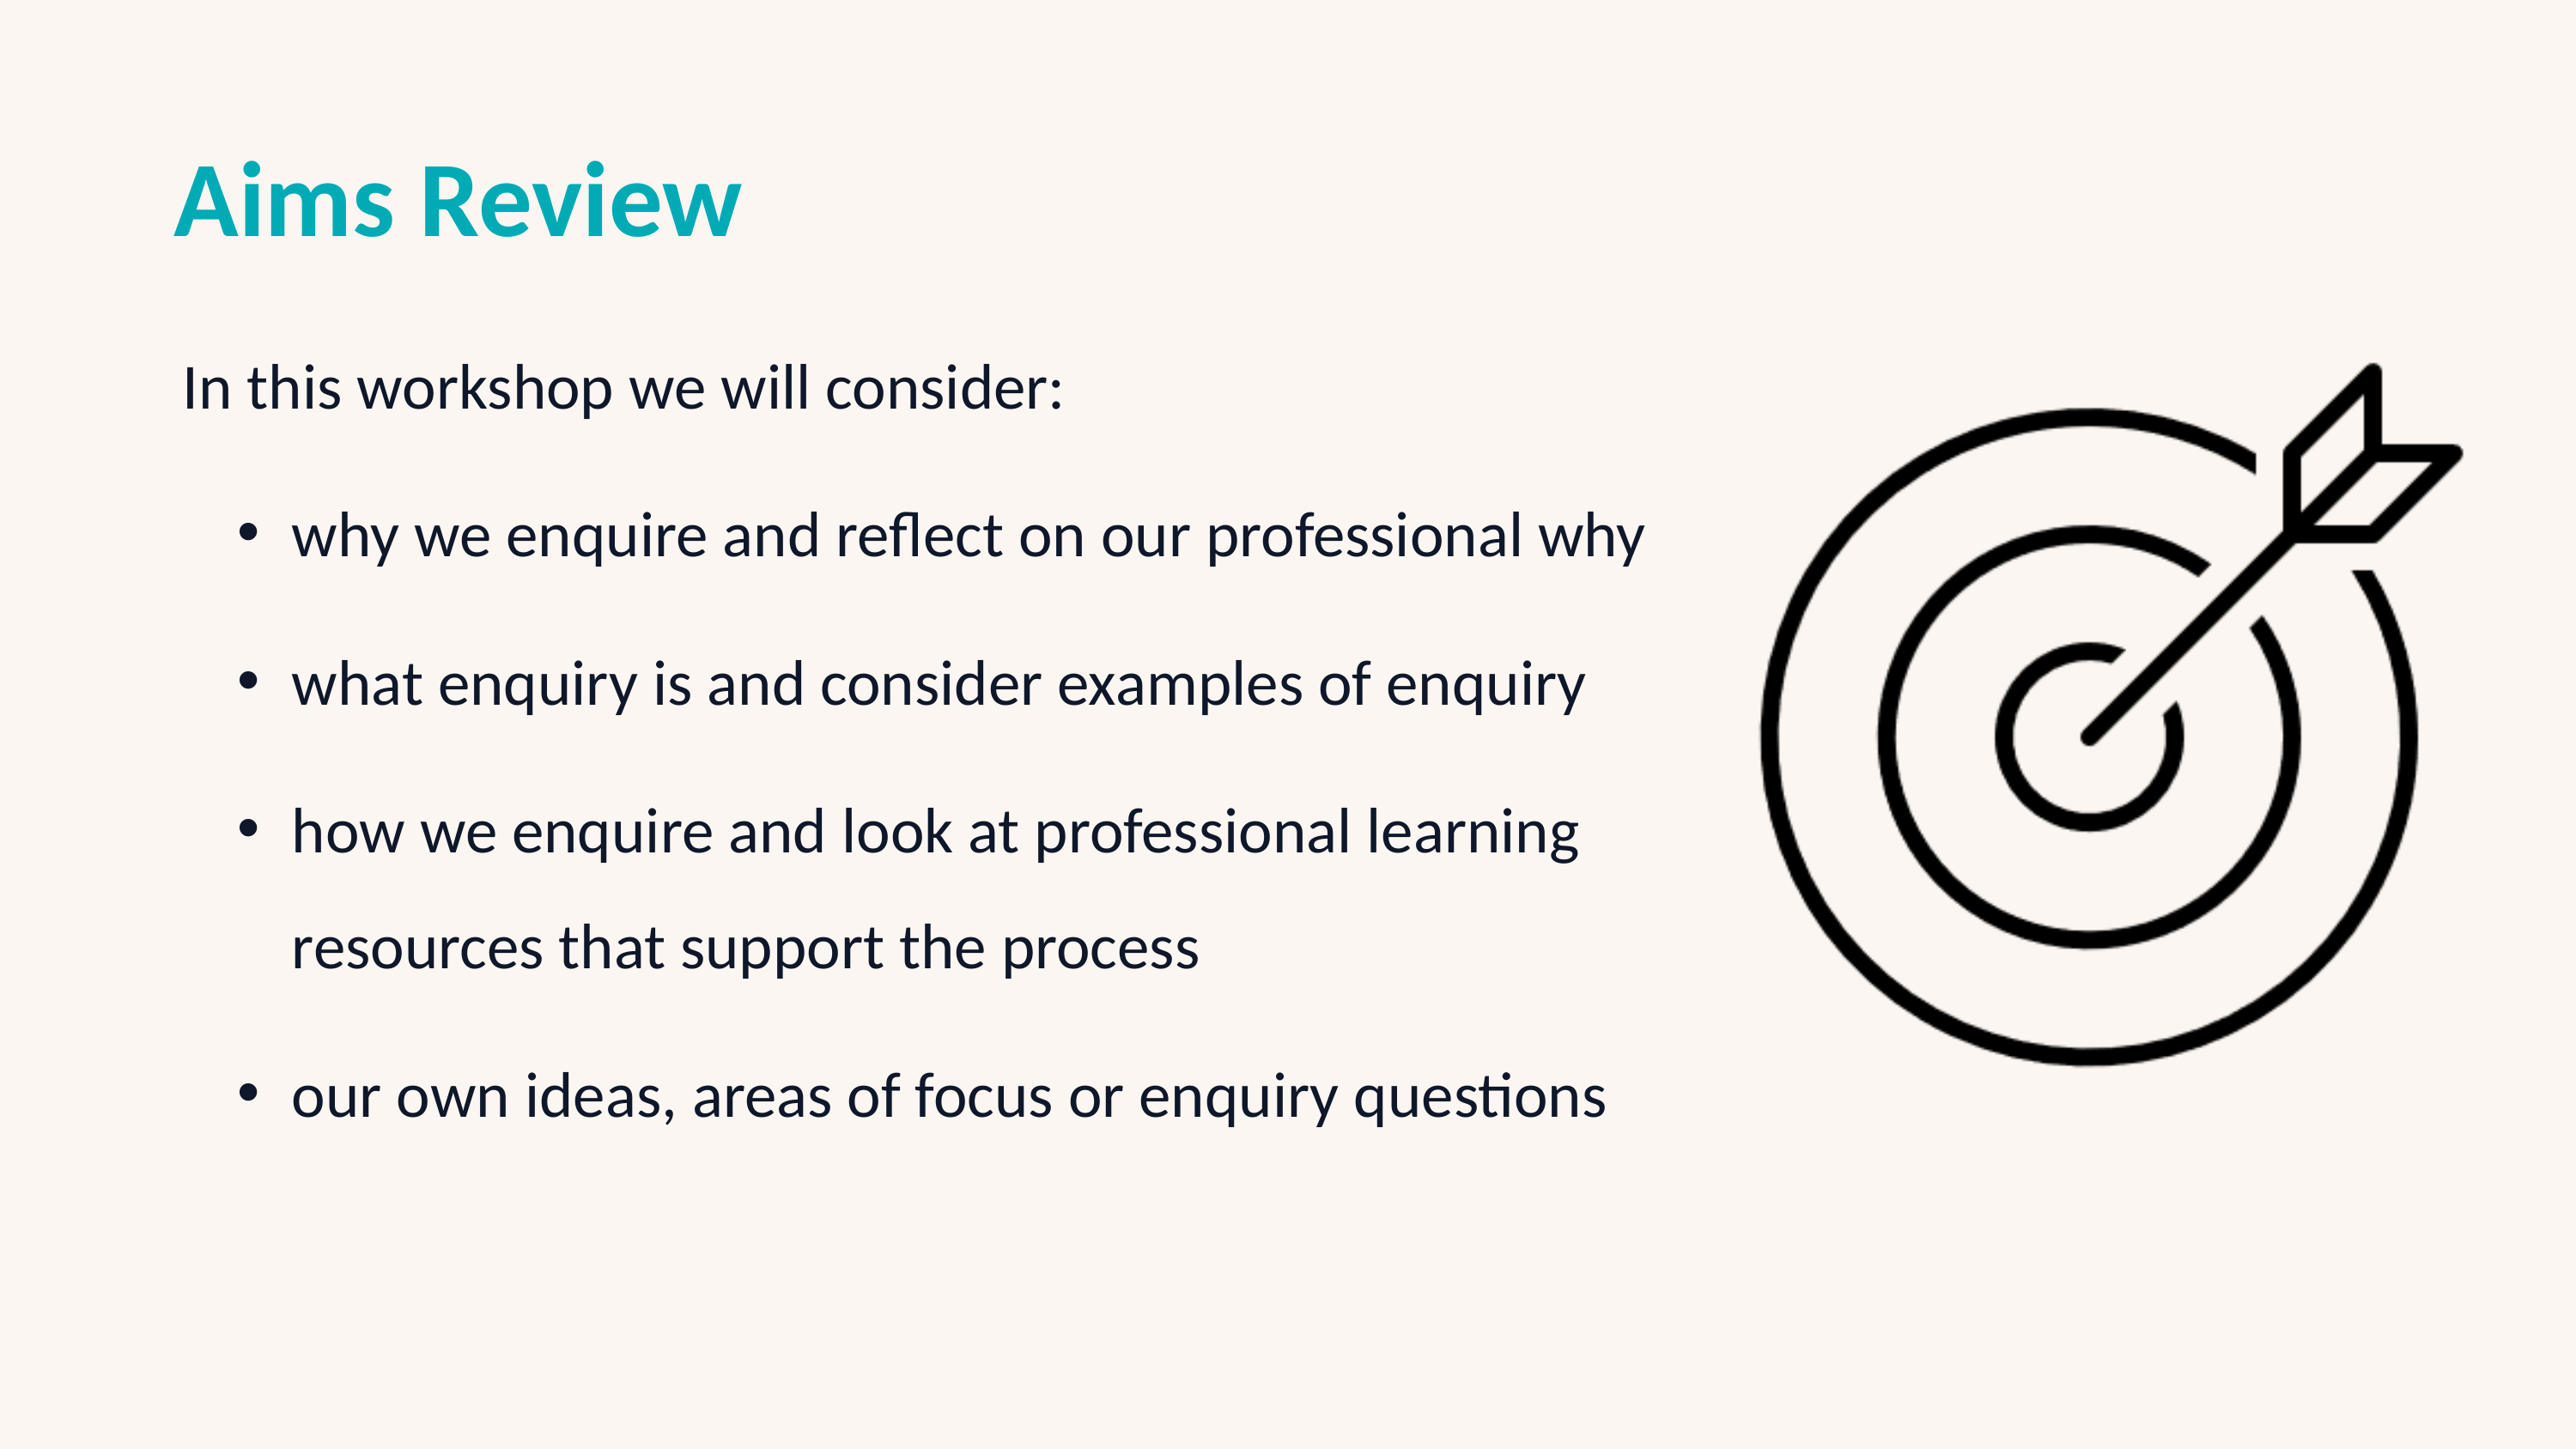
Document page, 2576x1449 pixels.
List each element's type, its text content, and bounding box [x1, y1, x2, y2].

picture [1671, 292, 2536, 1156]
title Aims Review [161, 129, 1321, 291]
text_box In this workshop we will consider: why we enquire and reflect on our professional why what enquiry is and consider examples of enquiry how we enquire and look at professional learning resources that support the process our own ideas, areas of focus or enquiry questions [182, 306, 1667, 1131]
